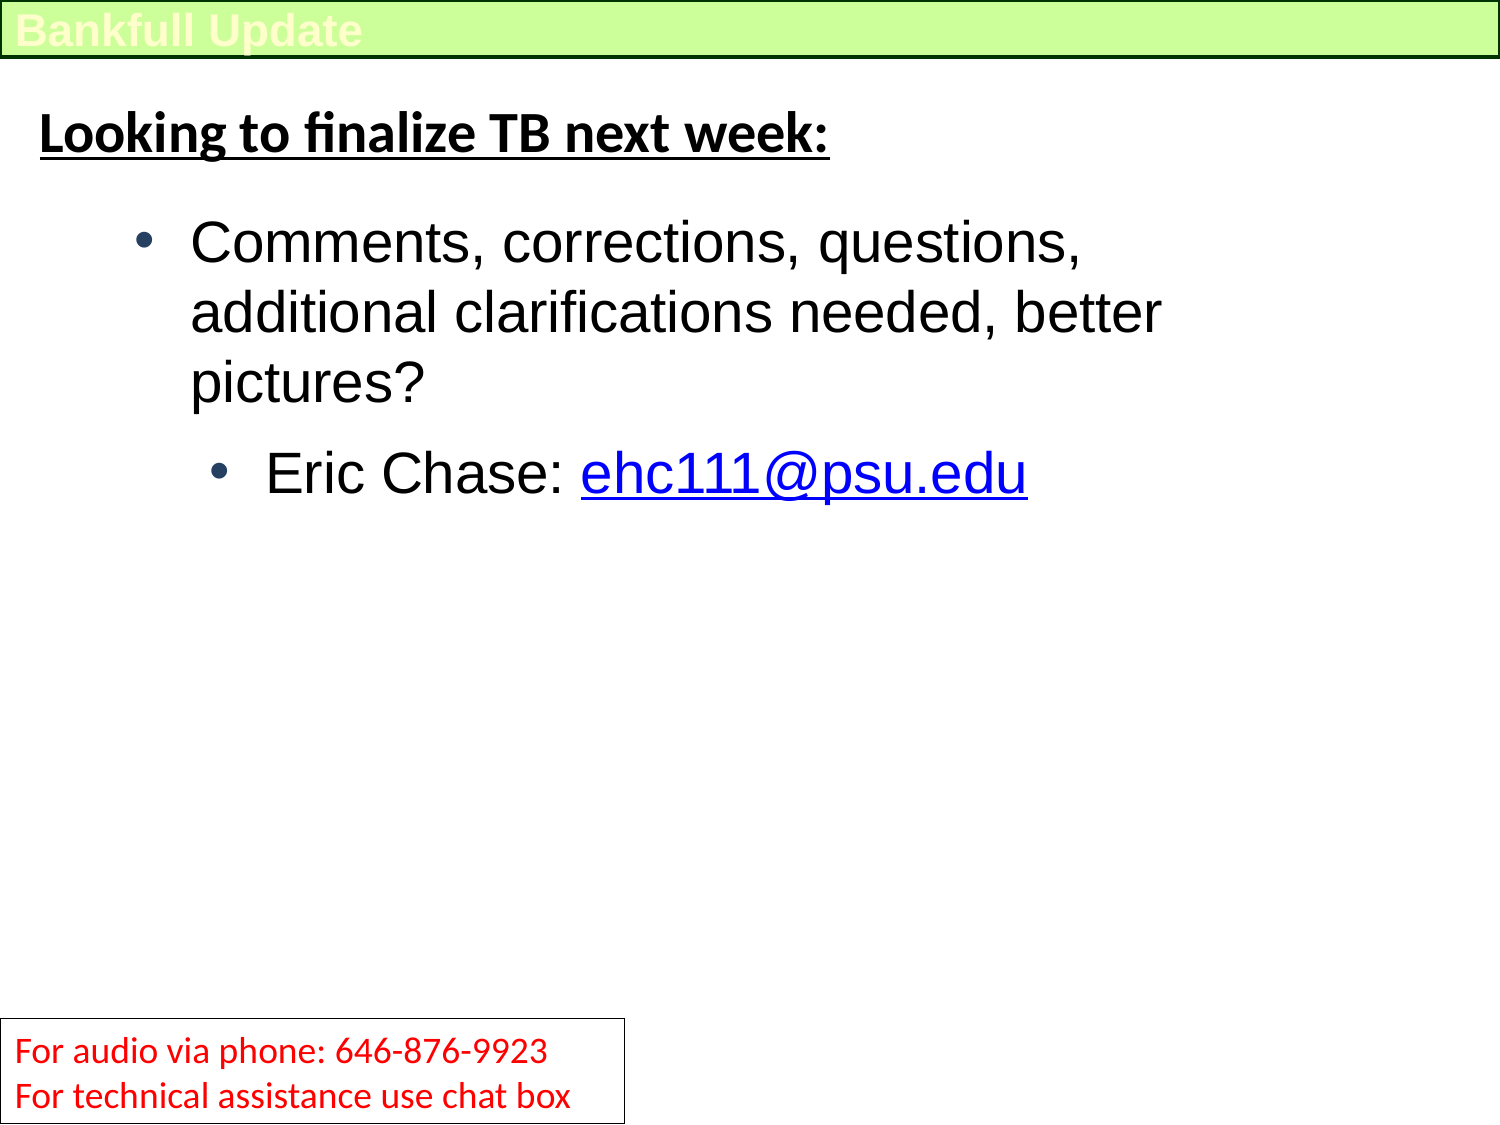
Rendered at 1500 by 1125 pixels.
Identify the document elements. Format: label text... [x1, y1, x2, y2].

text_box [754, 0, 1500, 59]
text_box Bankfull Update [0, 0, 754, 63]
text_box For audio via phone: 646-876-9923 For technical assistance use chat box [0, 1018, 625, 1124]
text_box Comments, corrections, questions, additional clarifications needed, better pictures? Eric Chase: ehc111@psu.edu [22, 196, 1286, 695]
text_box Looking to finalize TB next week: [24, 87, 1163, 172]
